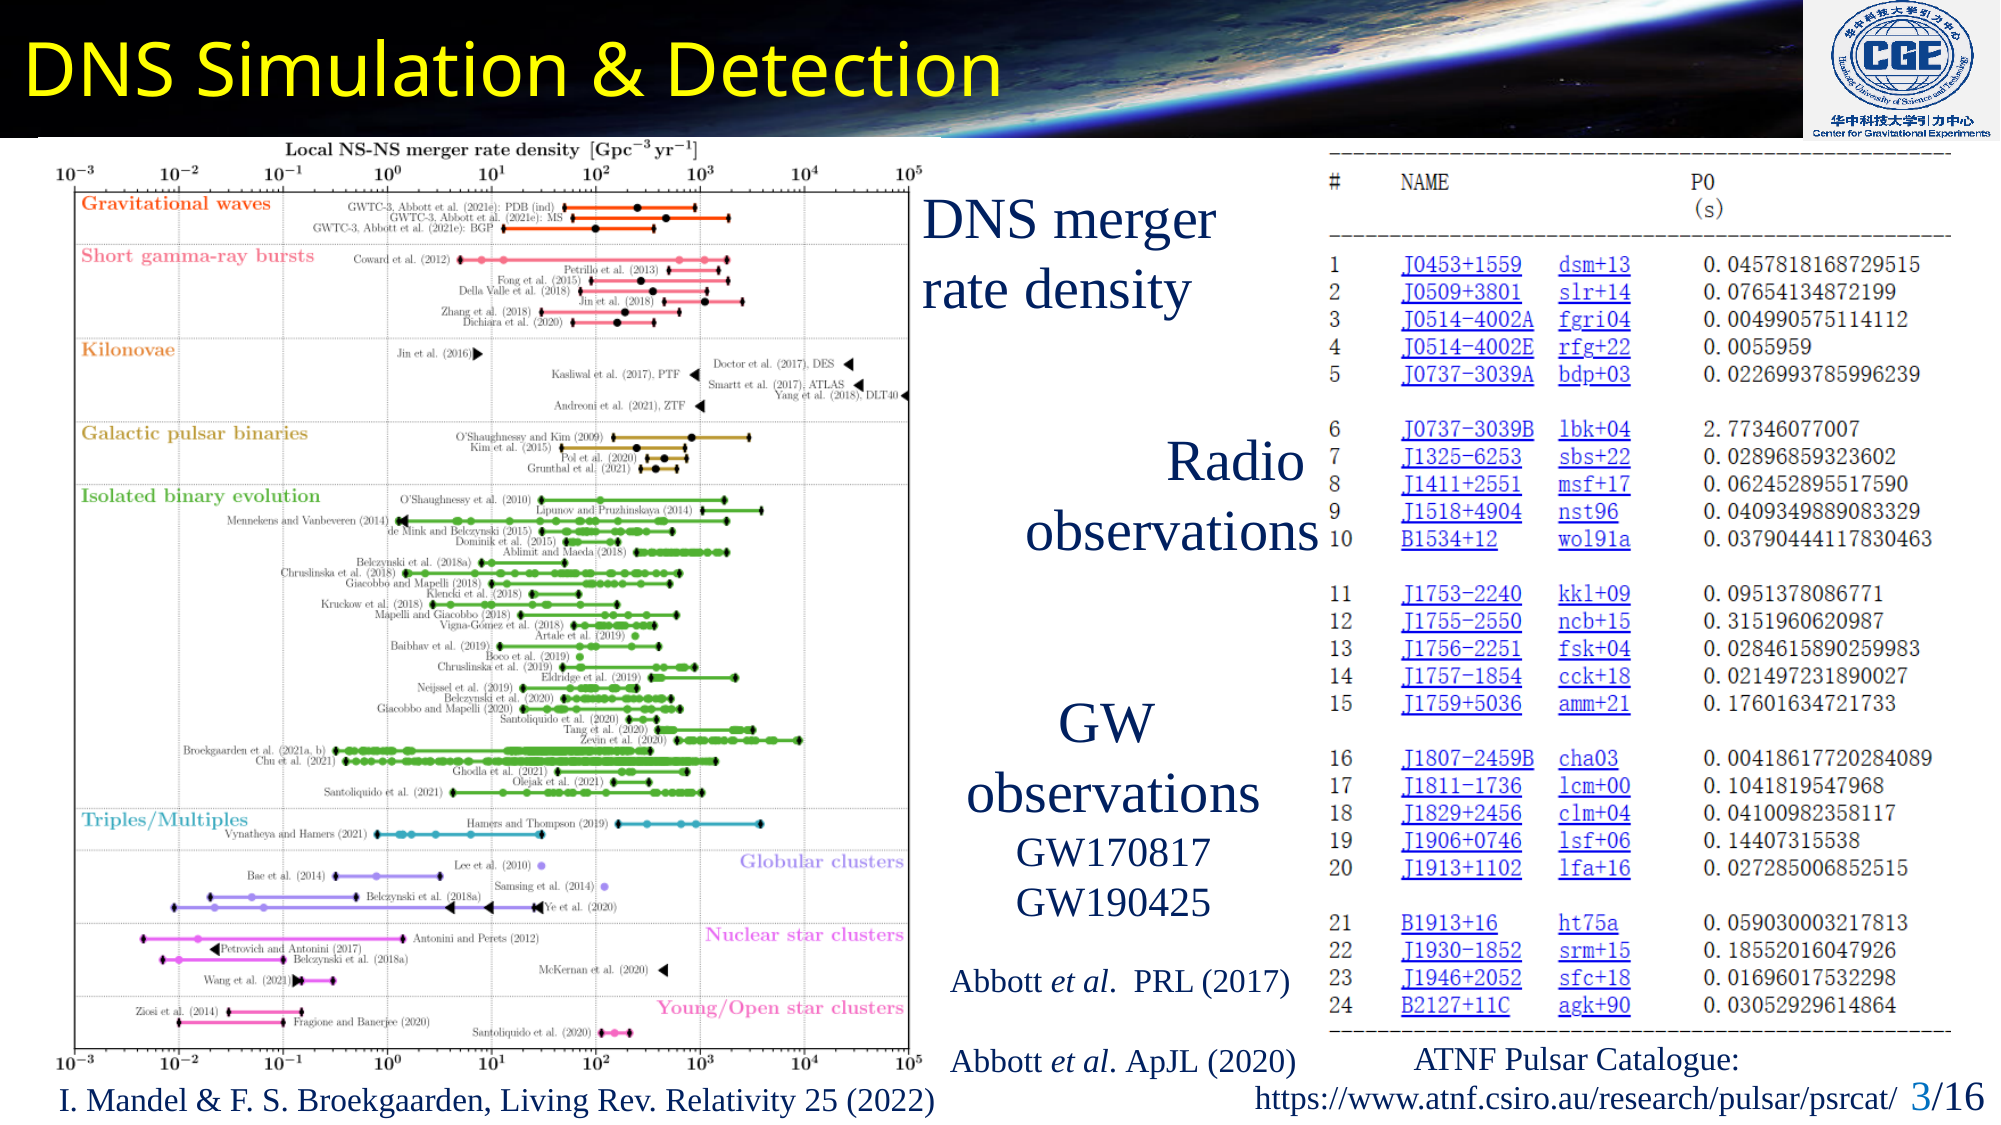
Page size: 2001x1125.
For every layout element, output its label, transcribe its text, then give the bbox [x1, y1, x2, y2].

text_box GW observations GW170817 GW190425 [951, 677, 1277, 932]
picture [1322, 142, 1952, 1047]
text_box DNS merger rate density [946, 172, 1247, 328]
text_box ATNF Pulsar Catalogue: https://www.atnf.csiro.au/research/pulsar/psrcat/ [1236, 1054, 1918, 1124]
text_box I. Mandel & F. S. Broekgaarden, Living Rev. Relativity 25 (2022) [0, 1070, 1006, 1125]
text_box Abbott et al. PRL (2017) Abbott et al. ApJL (2020) [935, 951, 1325, 1087]
title DNS Simulation & Detection [7, 0, 1740, 135]
picture [0, 0, 2001, 1071]
slide_number 3/16 [1918, 1063, 2000, 1124]
text_box Radio observations [1010, 414, 1317, 570]
